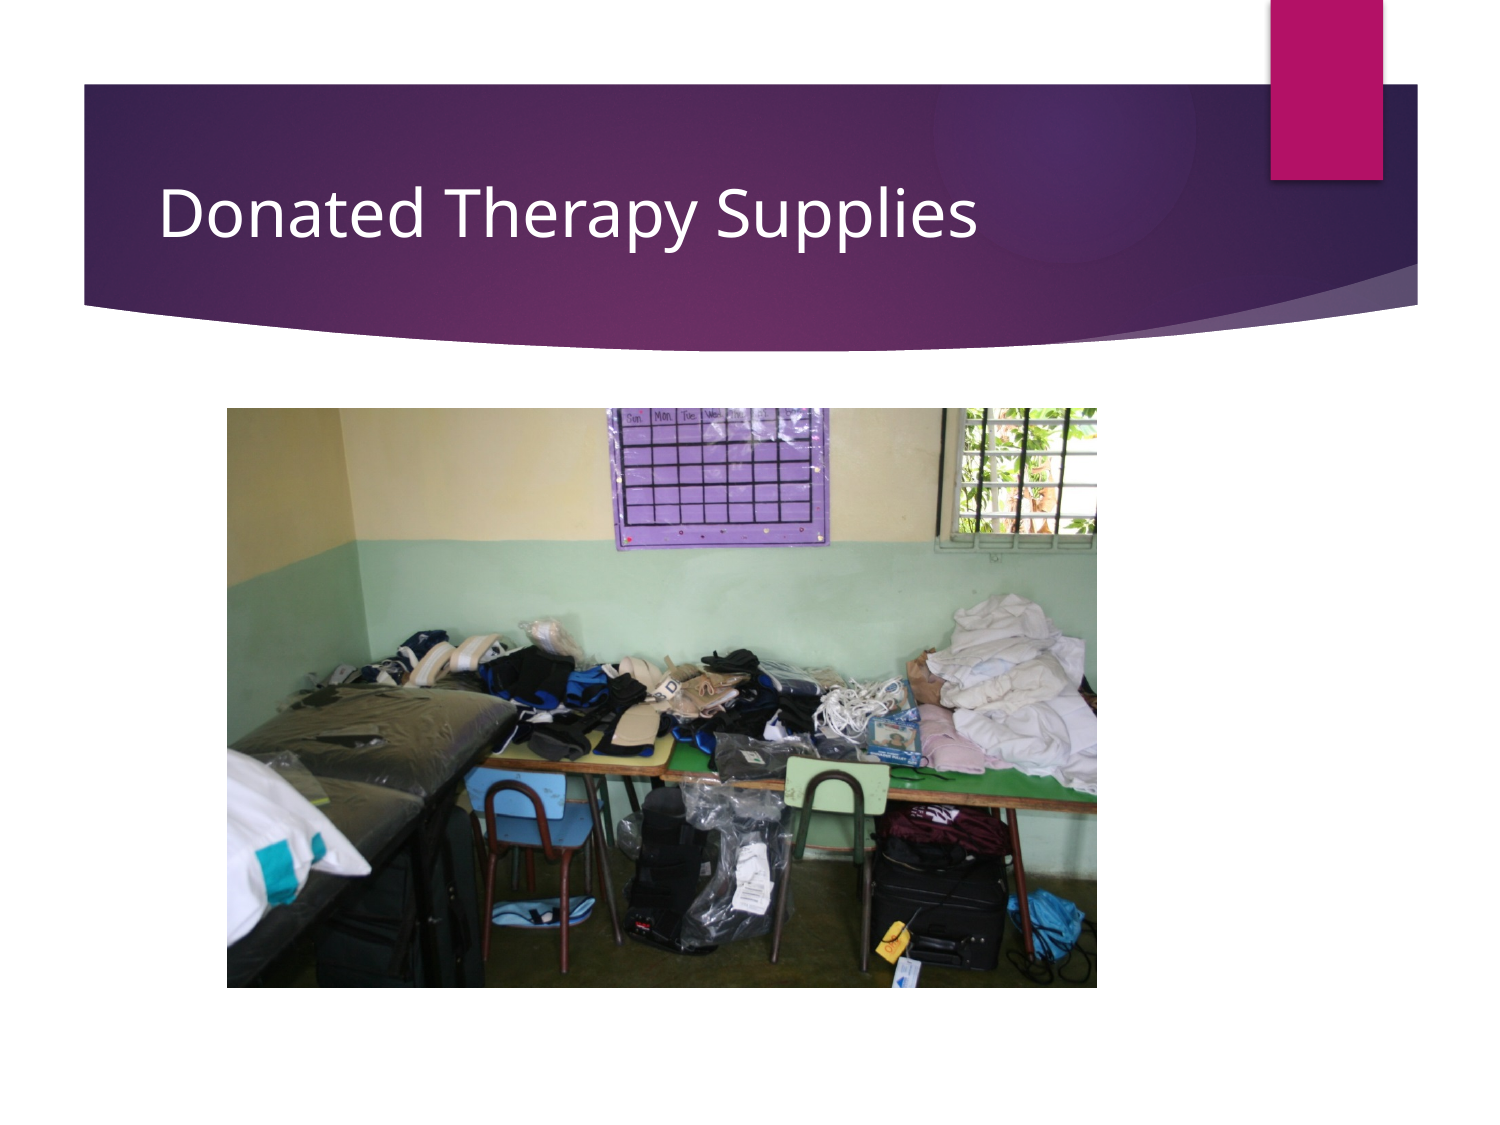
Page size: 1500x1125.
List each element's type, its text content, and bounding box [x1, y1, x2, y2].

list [227, 408, 1097, 988]
title Donated Therapy Supplies [142, 152, 1183, 269]
